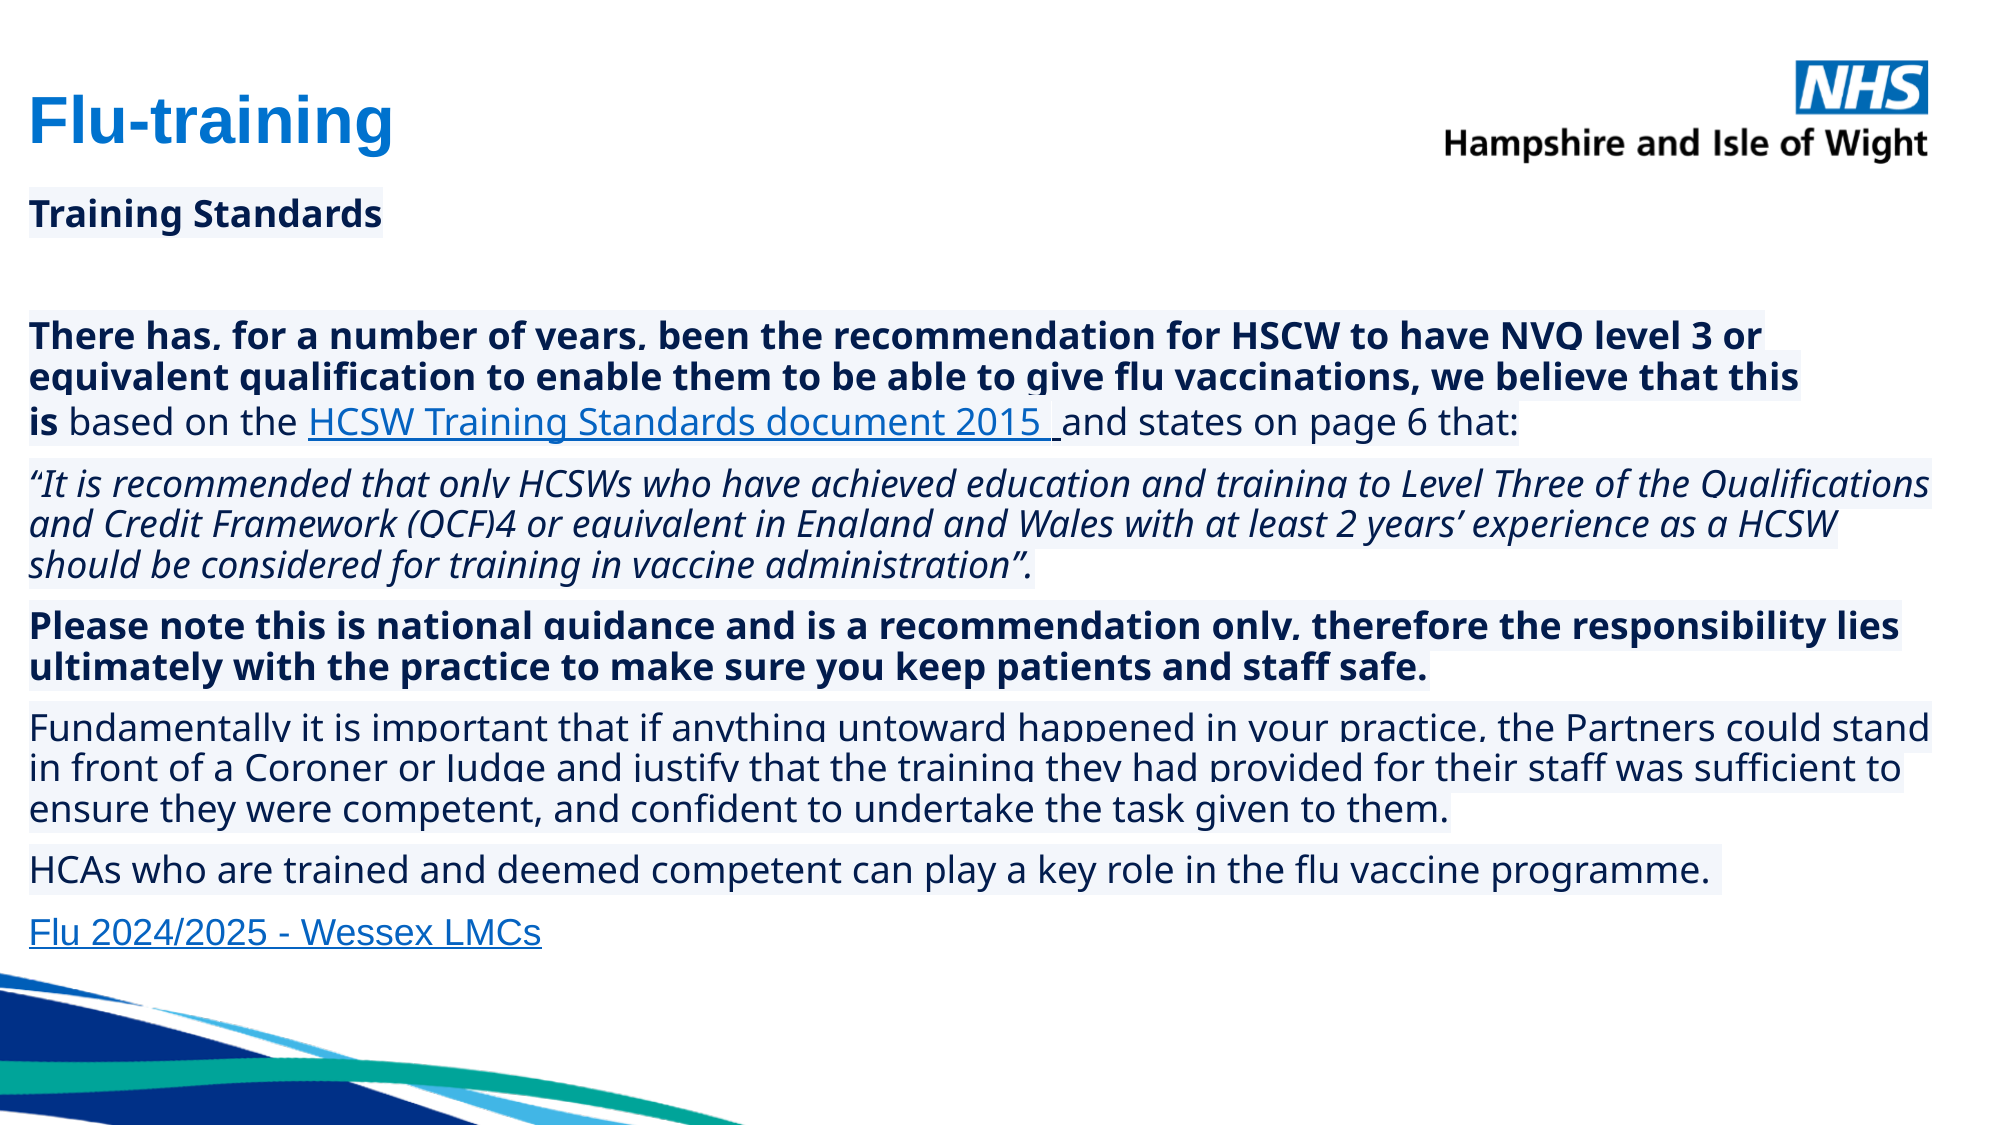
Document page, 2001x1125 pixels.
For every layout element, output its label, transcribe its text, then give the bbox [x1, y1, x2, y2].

picture [1623, 55, 1930, 175]
title Flu-training [13, 12, 1623, 187]
list Training Standards There has, for a number of years, been the recommendation for HSCW to have NVQ level 3 or equivalent qualification to enable them to be able to give flu vaccinations, we believe that this is based on the HCSW Training Standards document 2015 and states on page 6 that: “It is recommended that only HCSWs who have achieved education and training to Level Three of the Qualifications and Credit Framework (QCF)4 or equivalent in England and Wales with at least 2 years’ experience as a HCSW should be considered for training in vaccine administration”. Please note this is national guidance and is a recommendation only, therefore the responsibility lies ultimately with the practice to make sure you keep patients and staff safe. Fundamentally it is important that if anything untoward happened in your practice, the Partners could stand in front of a Coroner or Judge and justify that the training they had provided for their staff was sufficient to ensure they were competent, and confident to undertake the task given to them. HCAs who are trained and deemed competent can play a key role in the flu vaccine programme. Flu 2024/2025 - Wessex LMCs [13, 187, 1959, 666]
picture [0, 965, 756, 1125]
